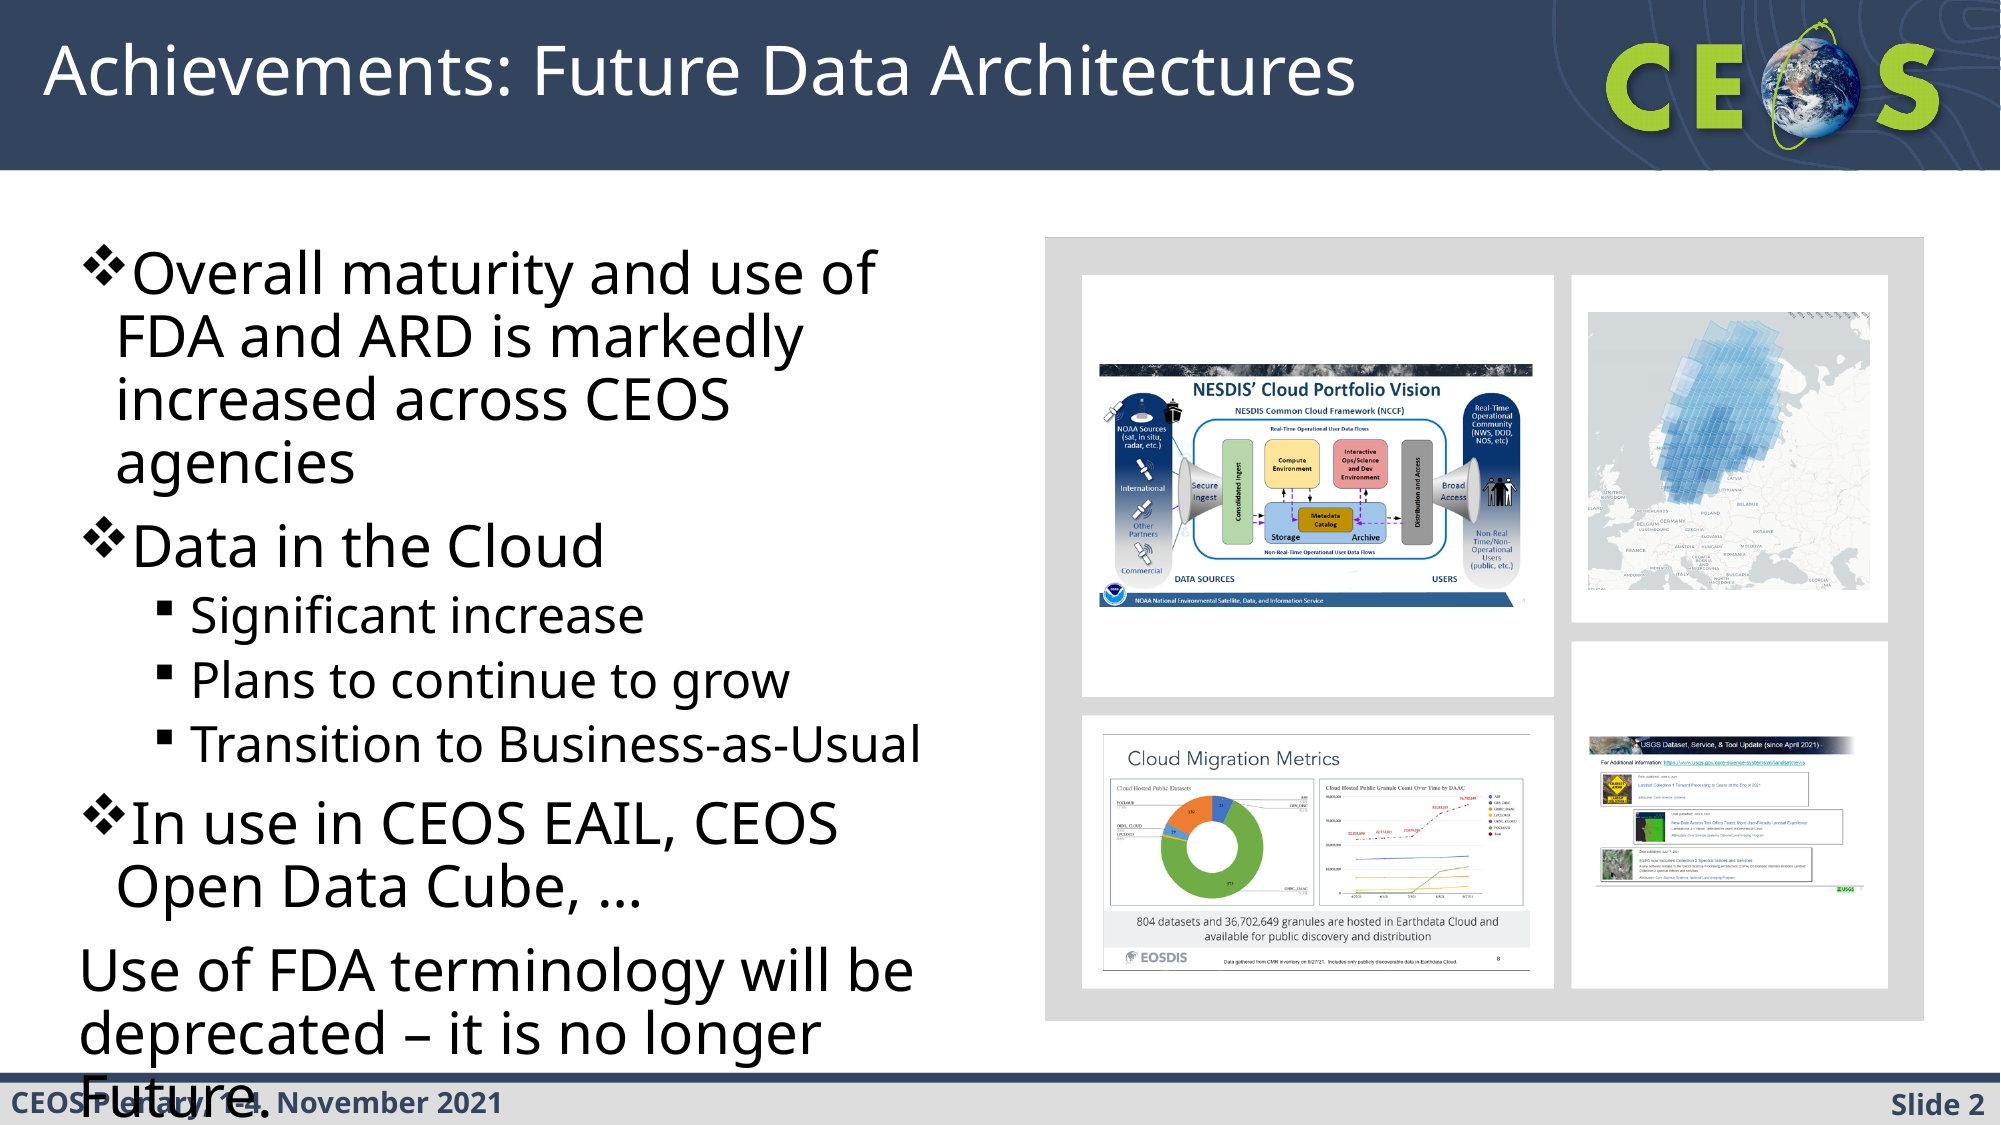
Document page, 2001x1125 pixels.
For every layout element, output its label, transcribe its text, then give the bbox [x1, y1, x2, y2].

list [1045, 237, 1924, 1021]
picture [1606, 18, 1939, 150]
picture [1588, 312, 1870, 590]
title Achievements: Future Data Architectures [28, 28, 1569, 157]
list Overall maturity and use of FDA and ARD is markedly increased across CEOS agencies Data in the Cloud Significant increase Plans to continue to grow Transition to Business-as-Usual In use in CEOS EAIL, CEOS Open Data Cube, … Use of FDA terminology will be deprecated – it is no longer Future. [63, 237, 968, 1021]
